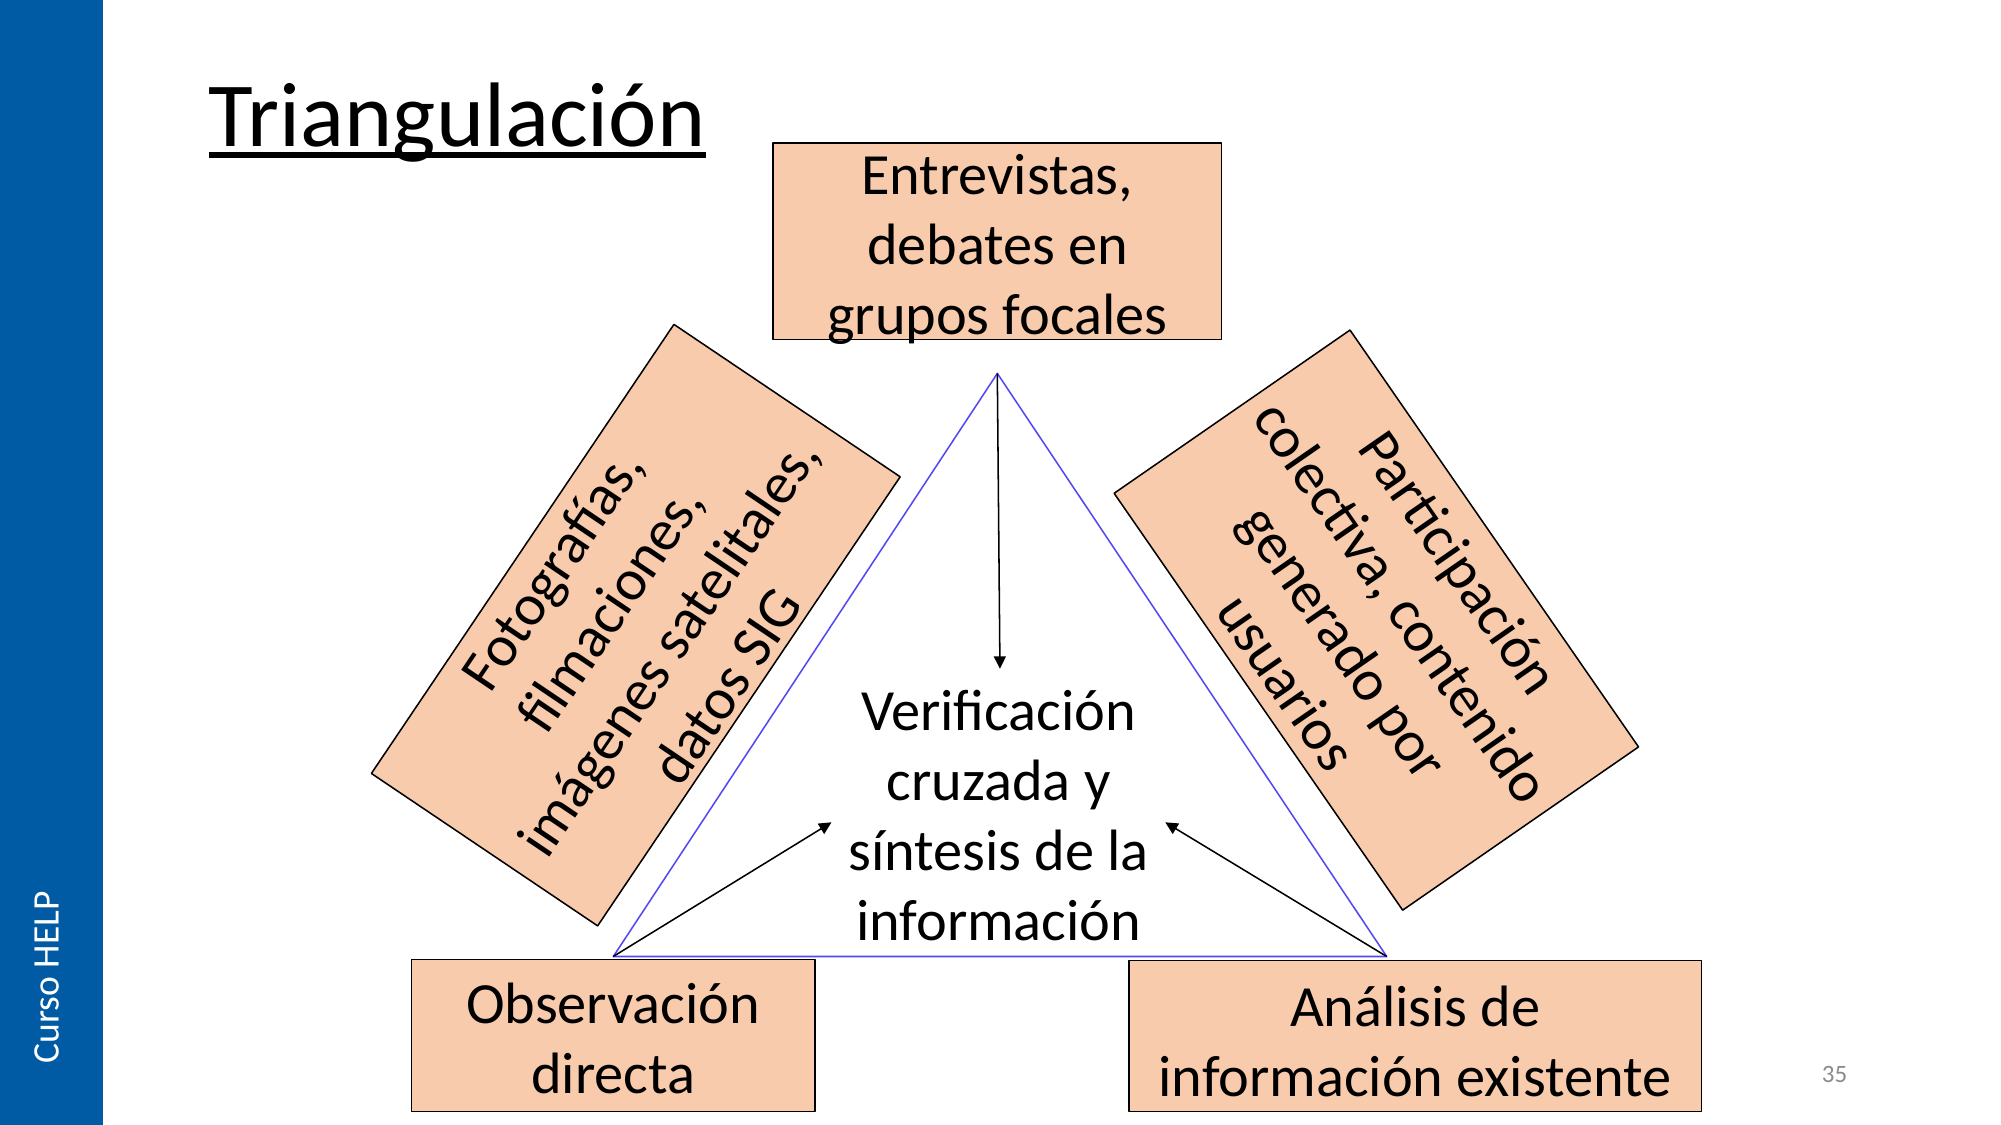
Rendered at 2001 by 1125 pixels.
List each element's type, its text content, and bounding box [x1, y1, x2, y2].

text_box [0, 0, 104, 1125]
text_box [1165, 822, 1387, 957]
text_box Fotografías, filmaciones, imágenes satelitales, datos SIG [371, 324, 901, 926]
text_box Verificación cruzada y síntesis de la información [701, 375, 1297, 957]
text_box Análisis de información existente [1129, 960, 1702, 1112]
slide_number 35 [1412, 1042, 1863, 1103]
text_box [613, 822, 832, 957]
text_box Participación colectiva, contenido generado por usuarios [1114, 330, 1639, 911]
text_box Curso HELP [13, 841, 90, 1079]
text_box Entrevistas, debates en grupos focales [773, 143, 1222, 340]
title Triangulación [193, 22, 1469, 211]
text_box Observación directa [411, 959, 816, 1112]
